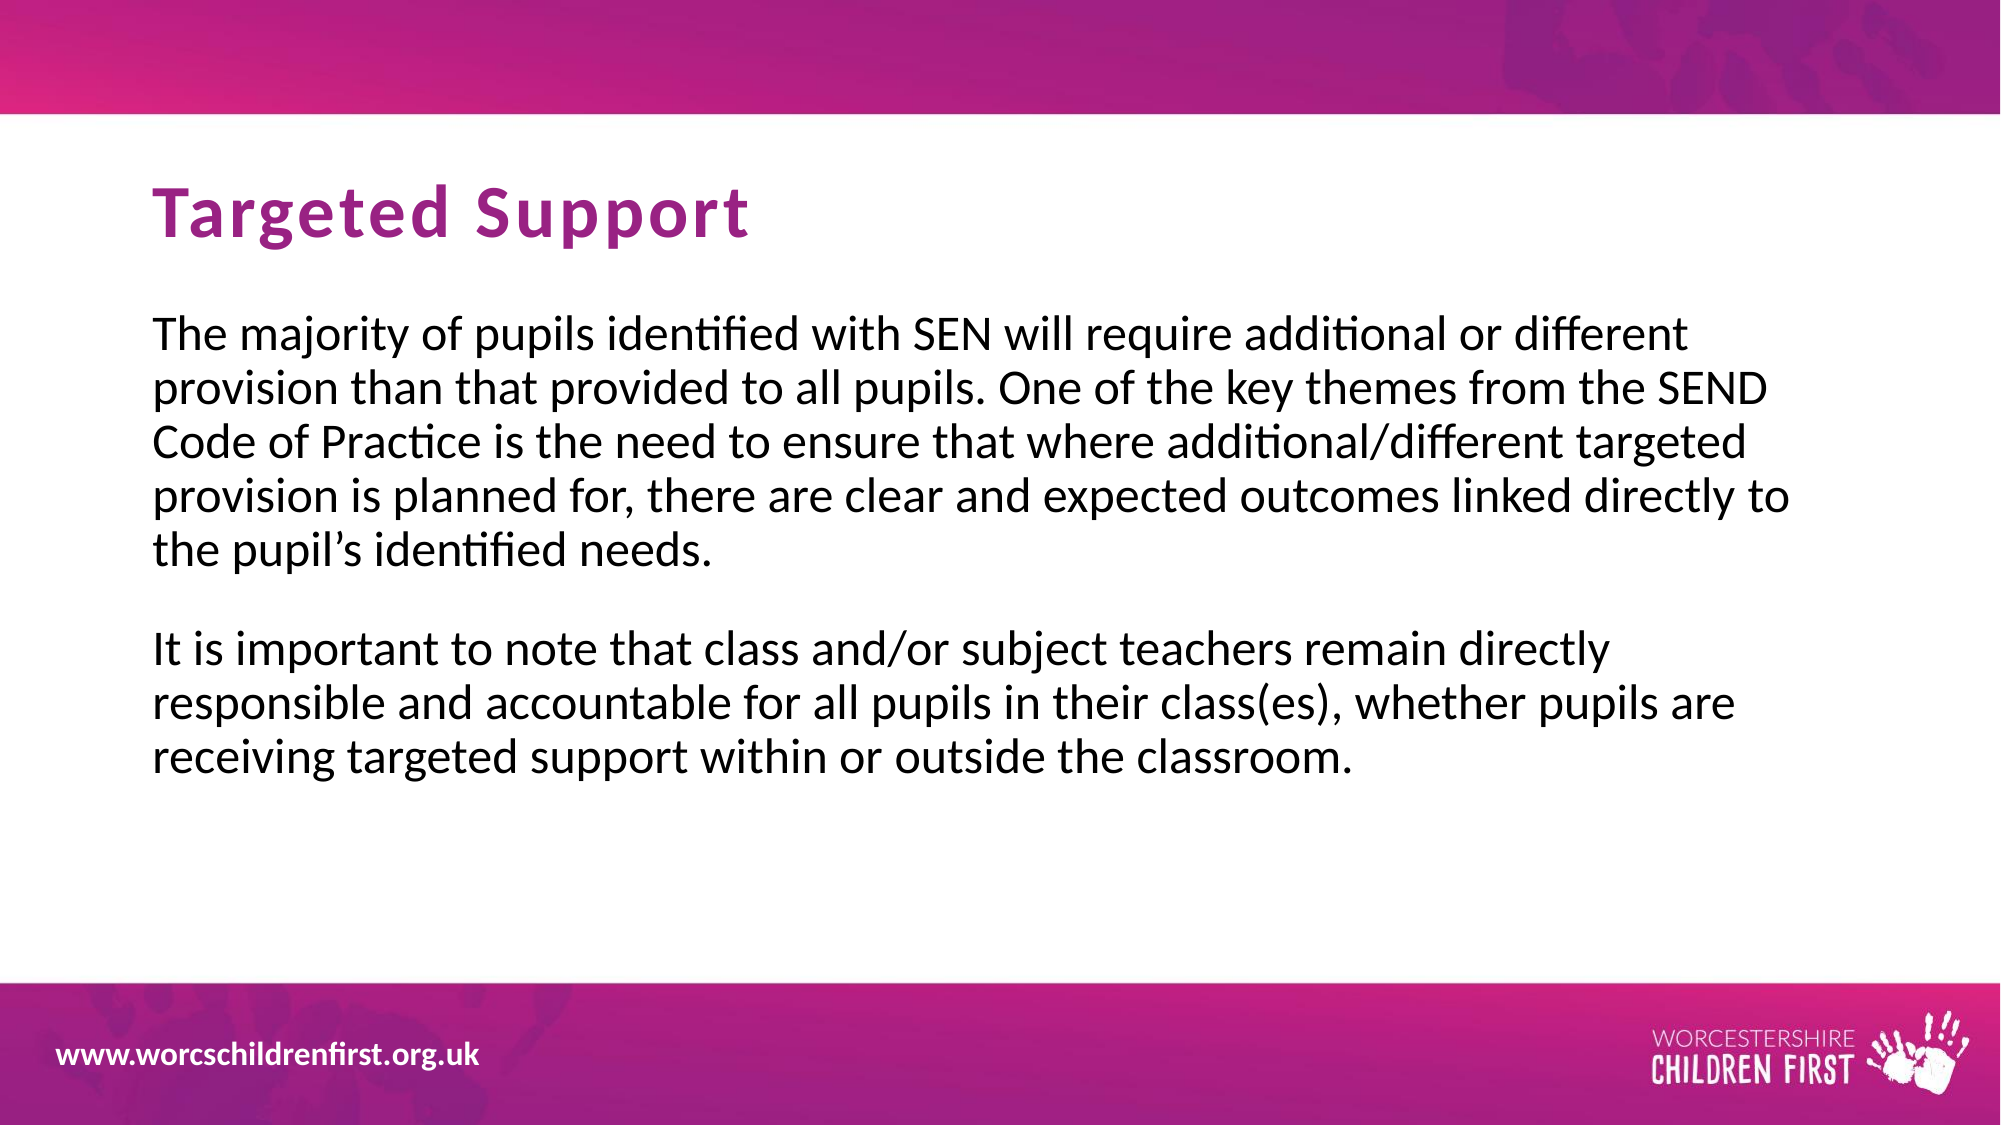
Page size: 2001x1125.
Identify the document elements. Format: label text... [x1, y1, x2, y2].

picture [0, 0, 2001, 1125]
list The majority of pupils identified with SEN will require additional or different provision than that provided to all pupils. One of the key themes from the SEND Code of Practice is the need to ensure that where additional/different targeted provision is planned for, there are clear and expected outcomes linked directly to the pupil’s identified needs. It is important to note that class and/or subject teachers remain directly responsible and accountable for all pupils in their class(es), whether pupils are receiving targeted support within or outside the classroom. [137, 299, 1863, 944]
title Targeted Support [137, 148, 1863, 278]
